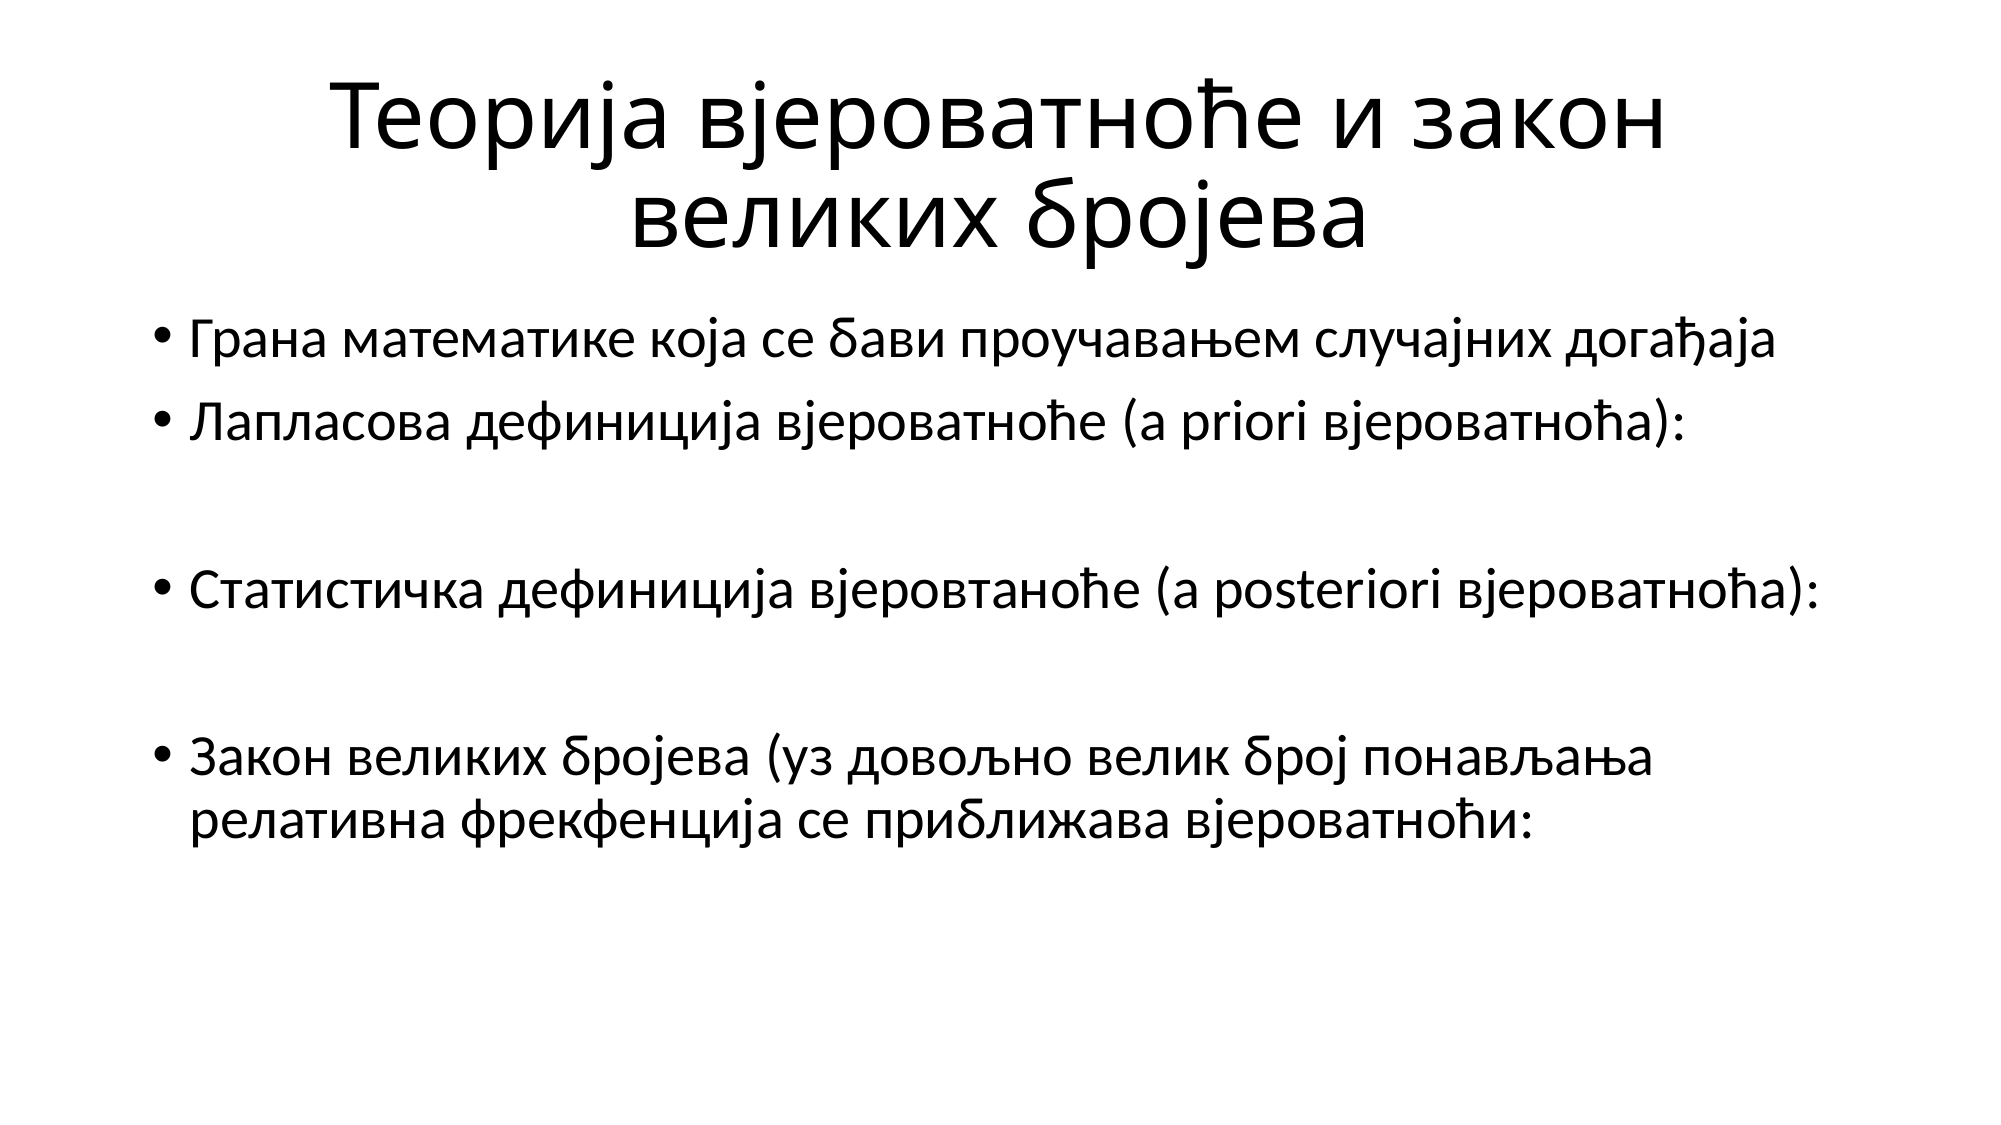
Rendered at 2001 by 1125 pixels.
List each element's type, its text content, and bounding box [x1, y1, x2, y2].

title Теорија вјероватноће и закон великих бројева [137, 59, 1863, 278]
